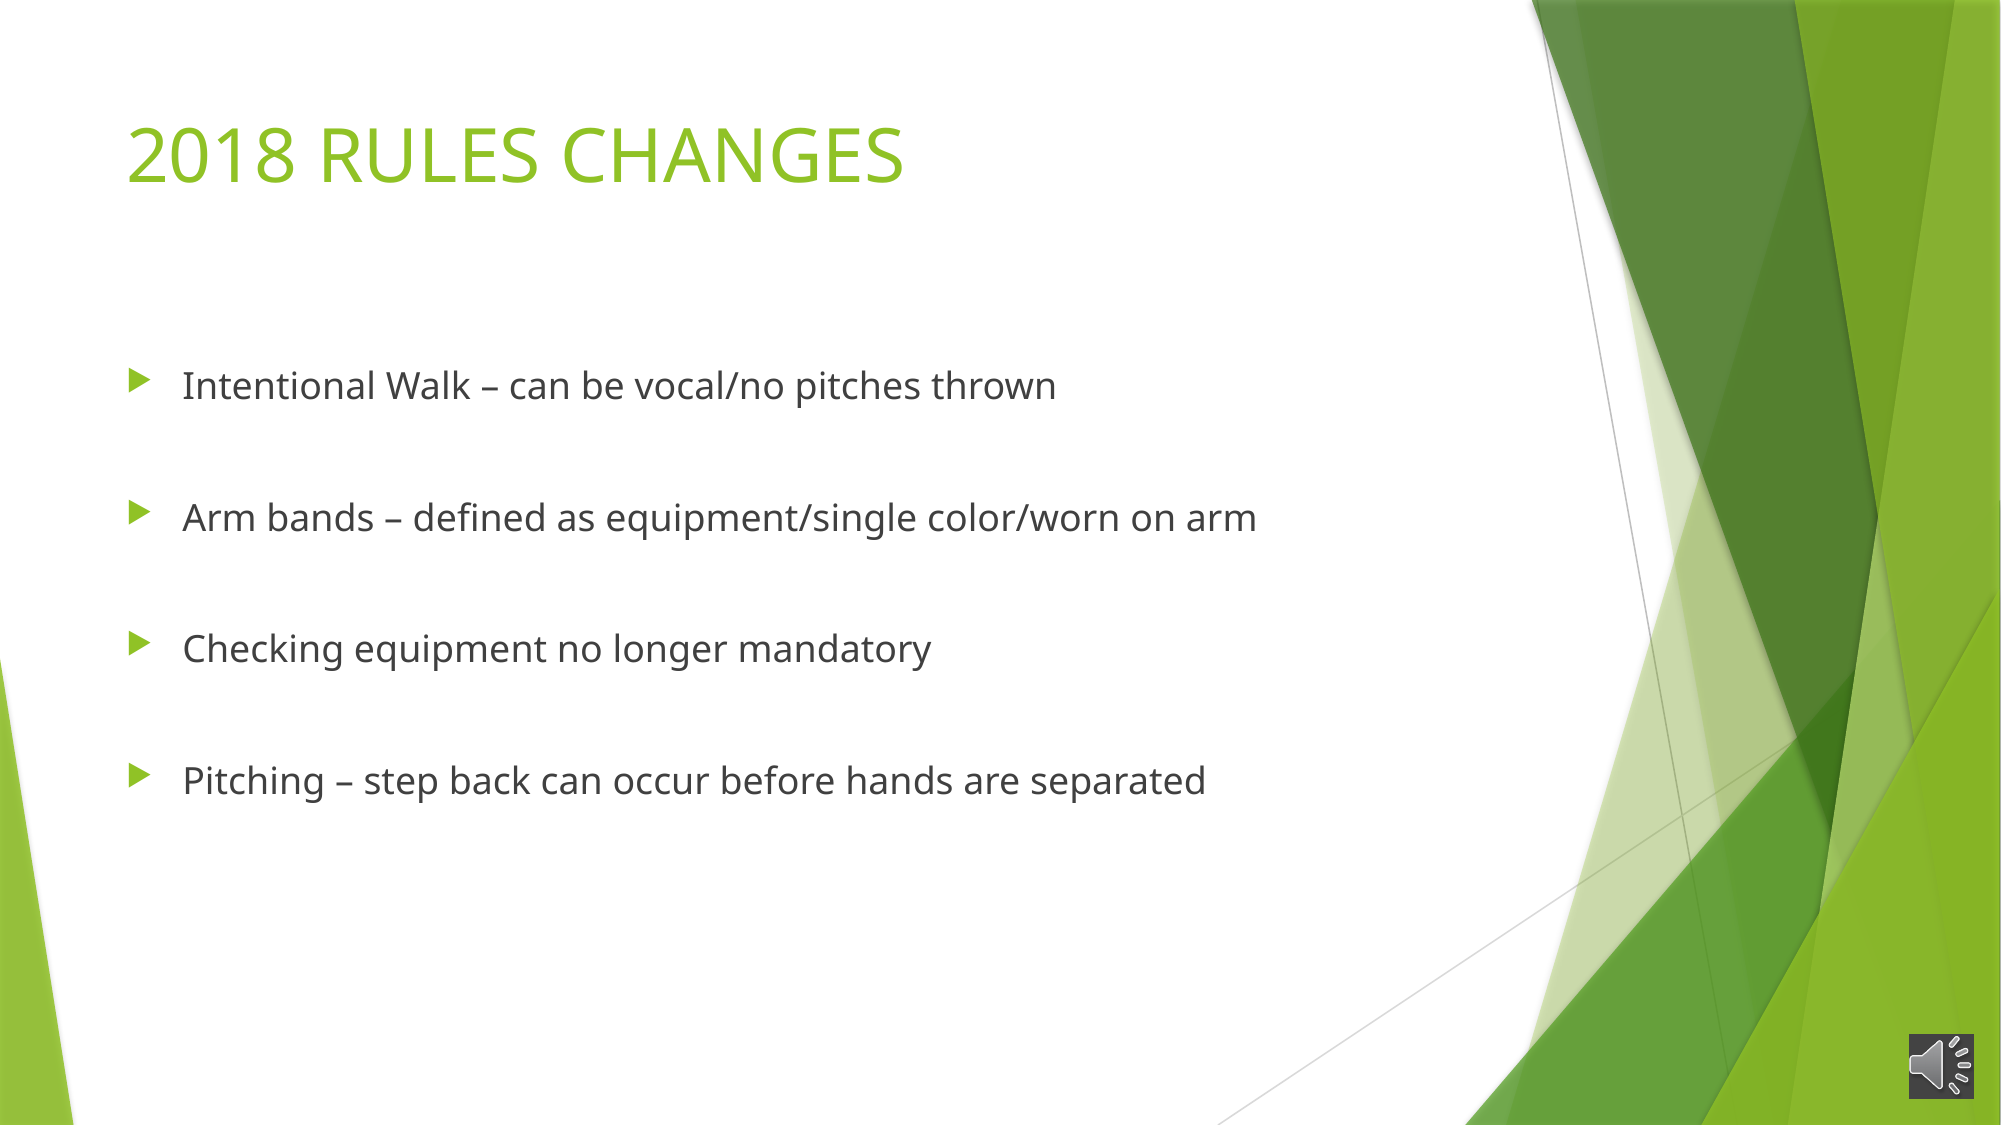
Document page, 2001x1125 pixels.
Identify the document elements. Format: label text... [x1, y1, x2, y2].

title 2018 RULES CHANGES [111, 99, 1522, 317]
picture [1907, 1032, 1976, 1101]
list Intentional Walk – can be vocal/no pitches thrown Arm bands – defined as equipment/single color/worn on arm Checking equipment no longer mandatory Pitching – step back can occur before hands are separated [111, 354, 1522, 992]
